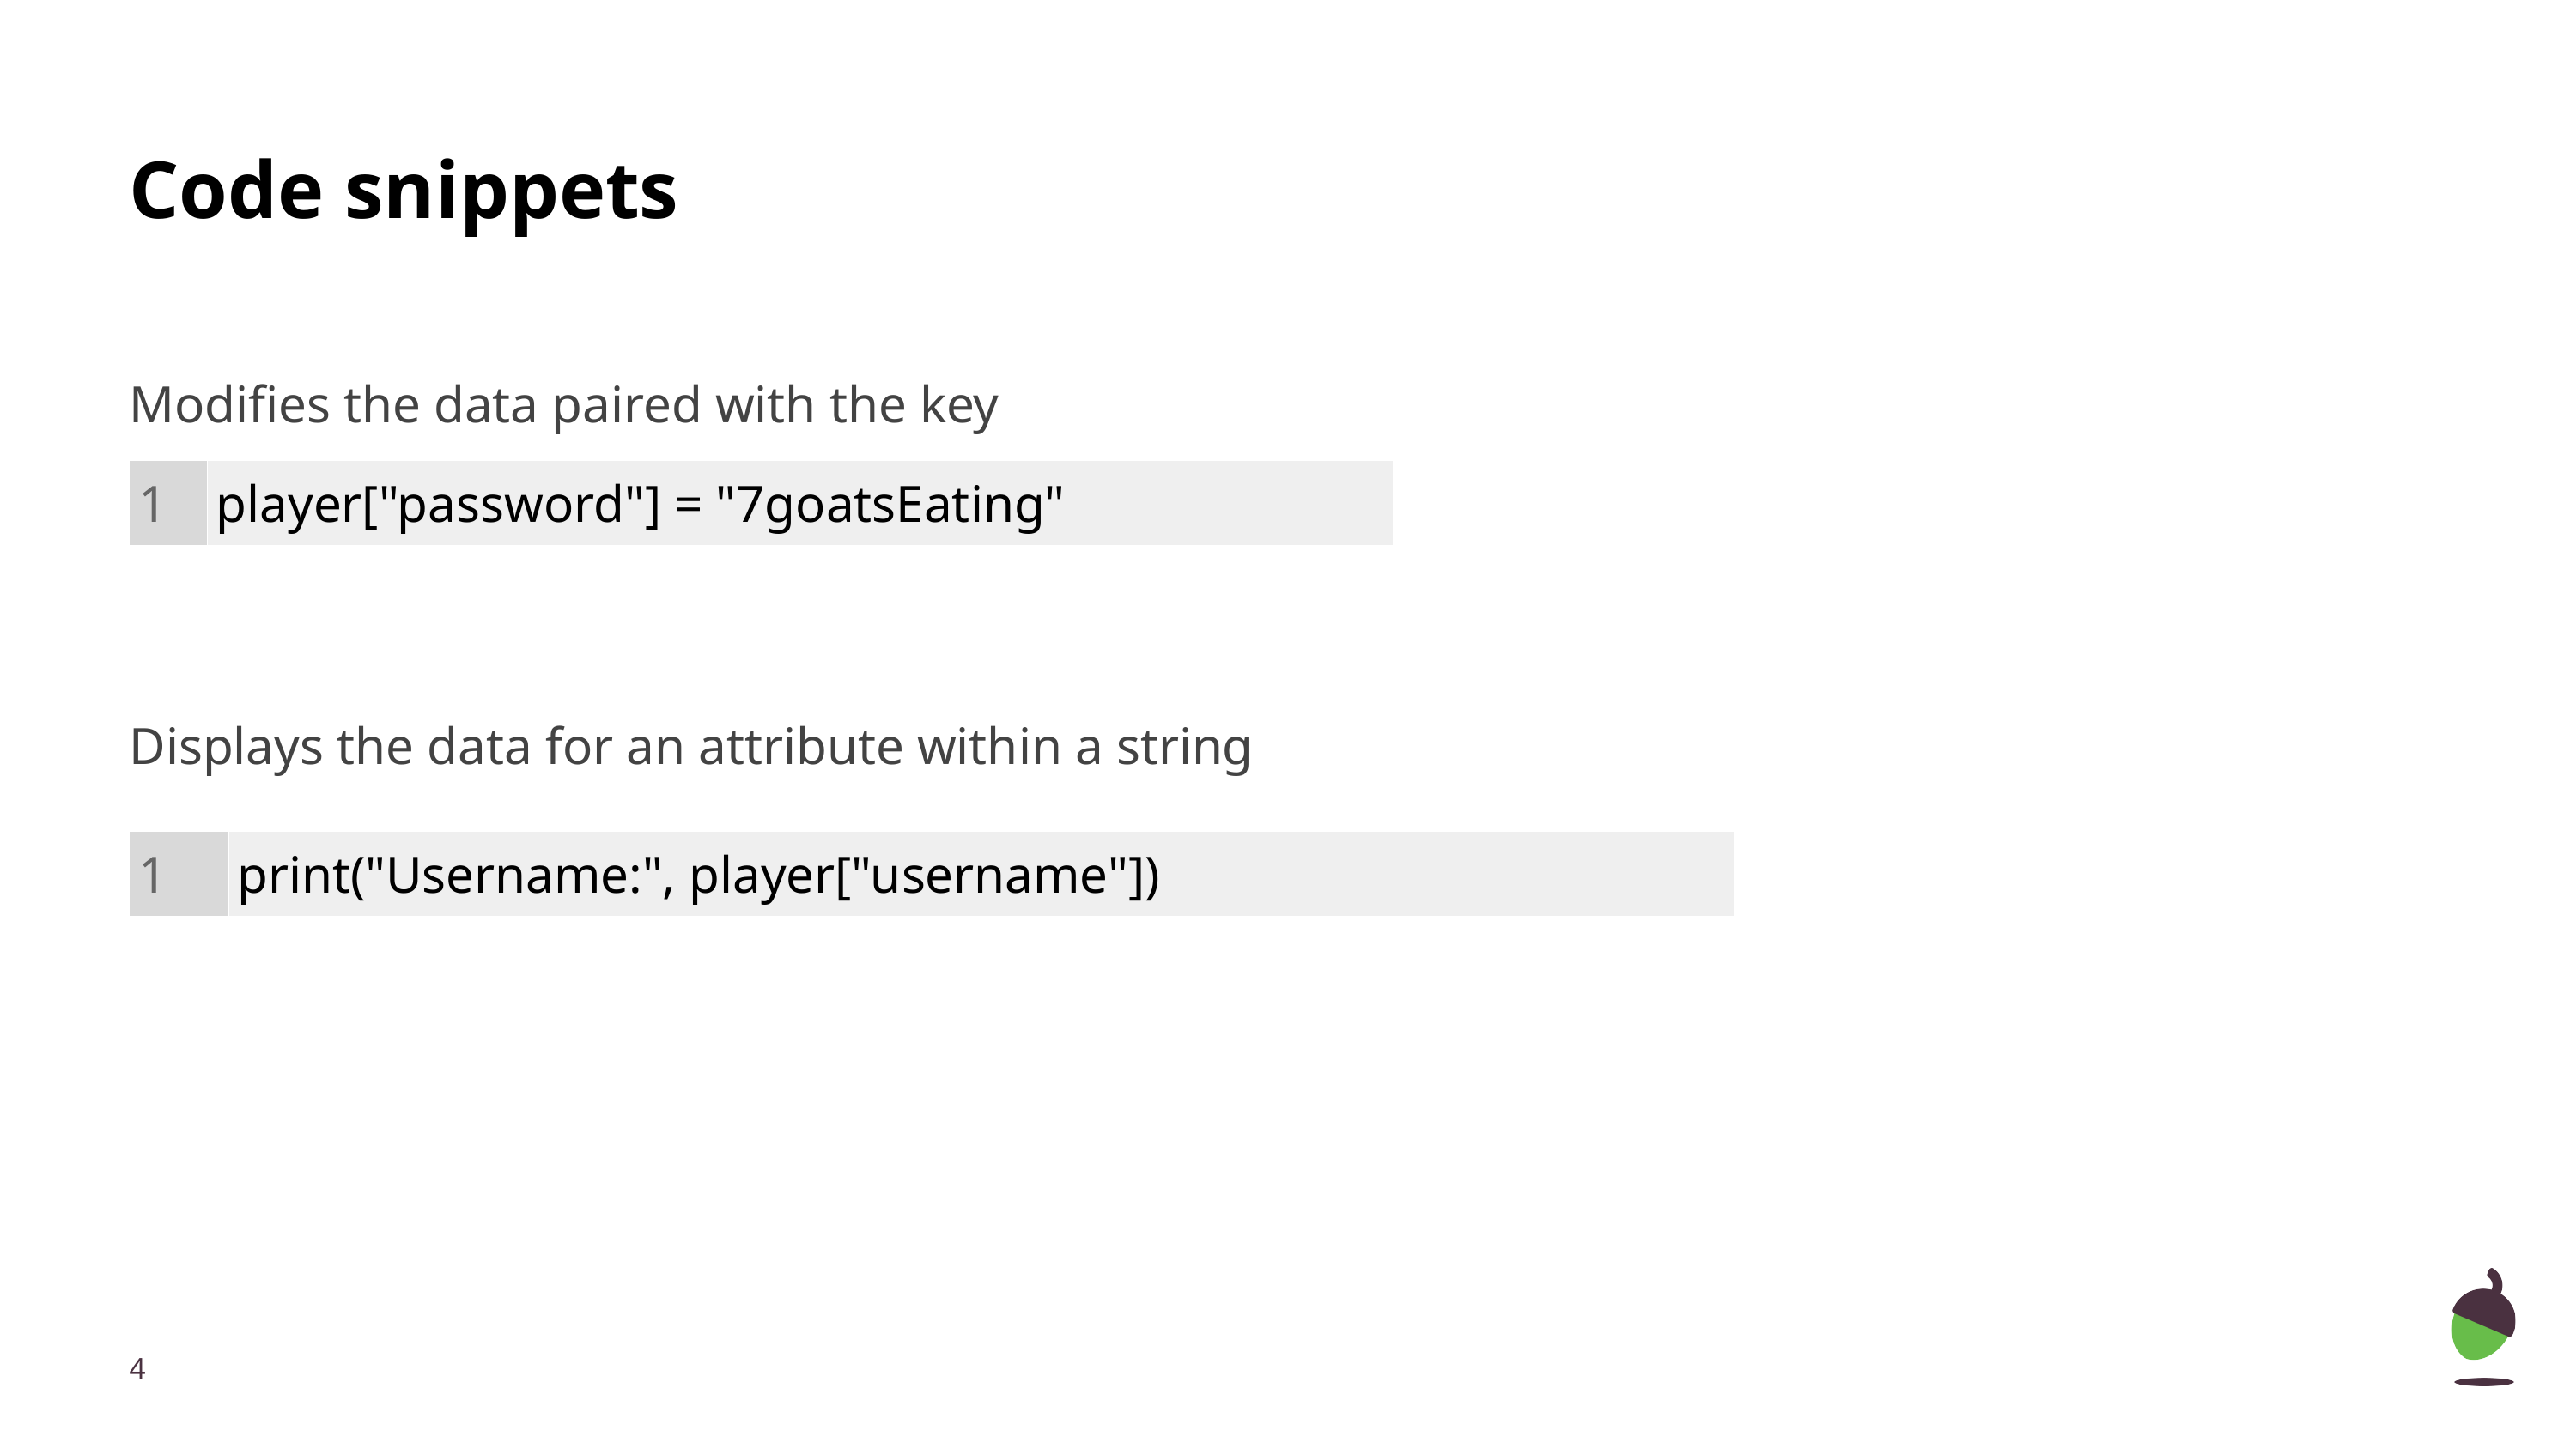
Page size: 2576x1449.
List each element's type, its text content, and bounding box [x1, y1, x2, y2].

title Code snippets [129, 124, 1990, 355]
slide_number ‹#› [129, 1349, 332, 1401]
table_header player["password"] = "7goatsEating" [208, 461, 1393, 545]
list Modifies the data paired with the key Displays the data for an attribute within a string [129, 355, 2447, 1245]
table_header print("Username:", player["username"]) [229, 832, 1734, 916]
picture [2451, 1268, 2516, 1386]
table_header 1 [130, 832, 228, 916]
table_header 1 [130, 461, 207, 545]
